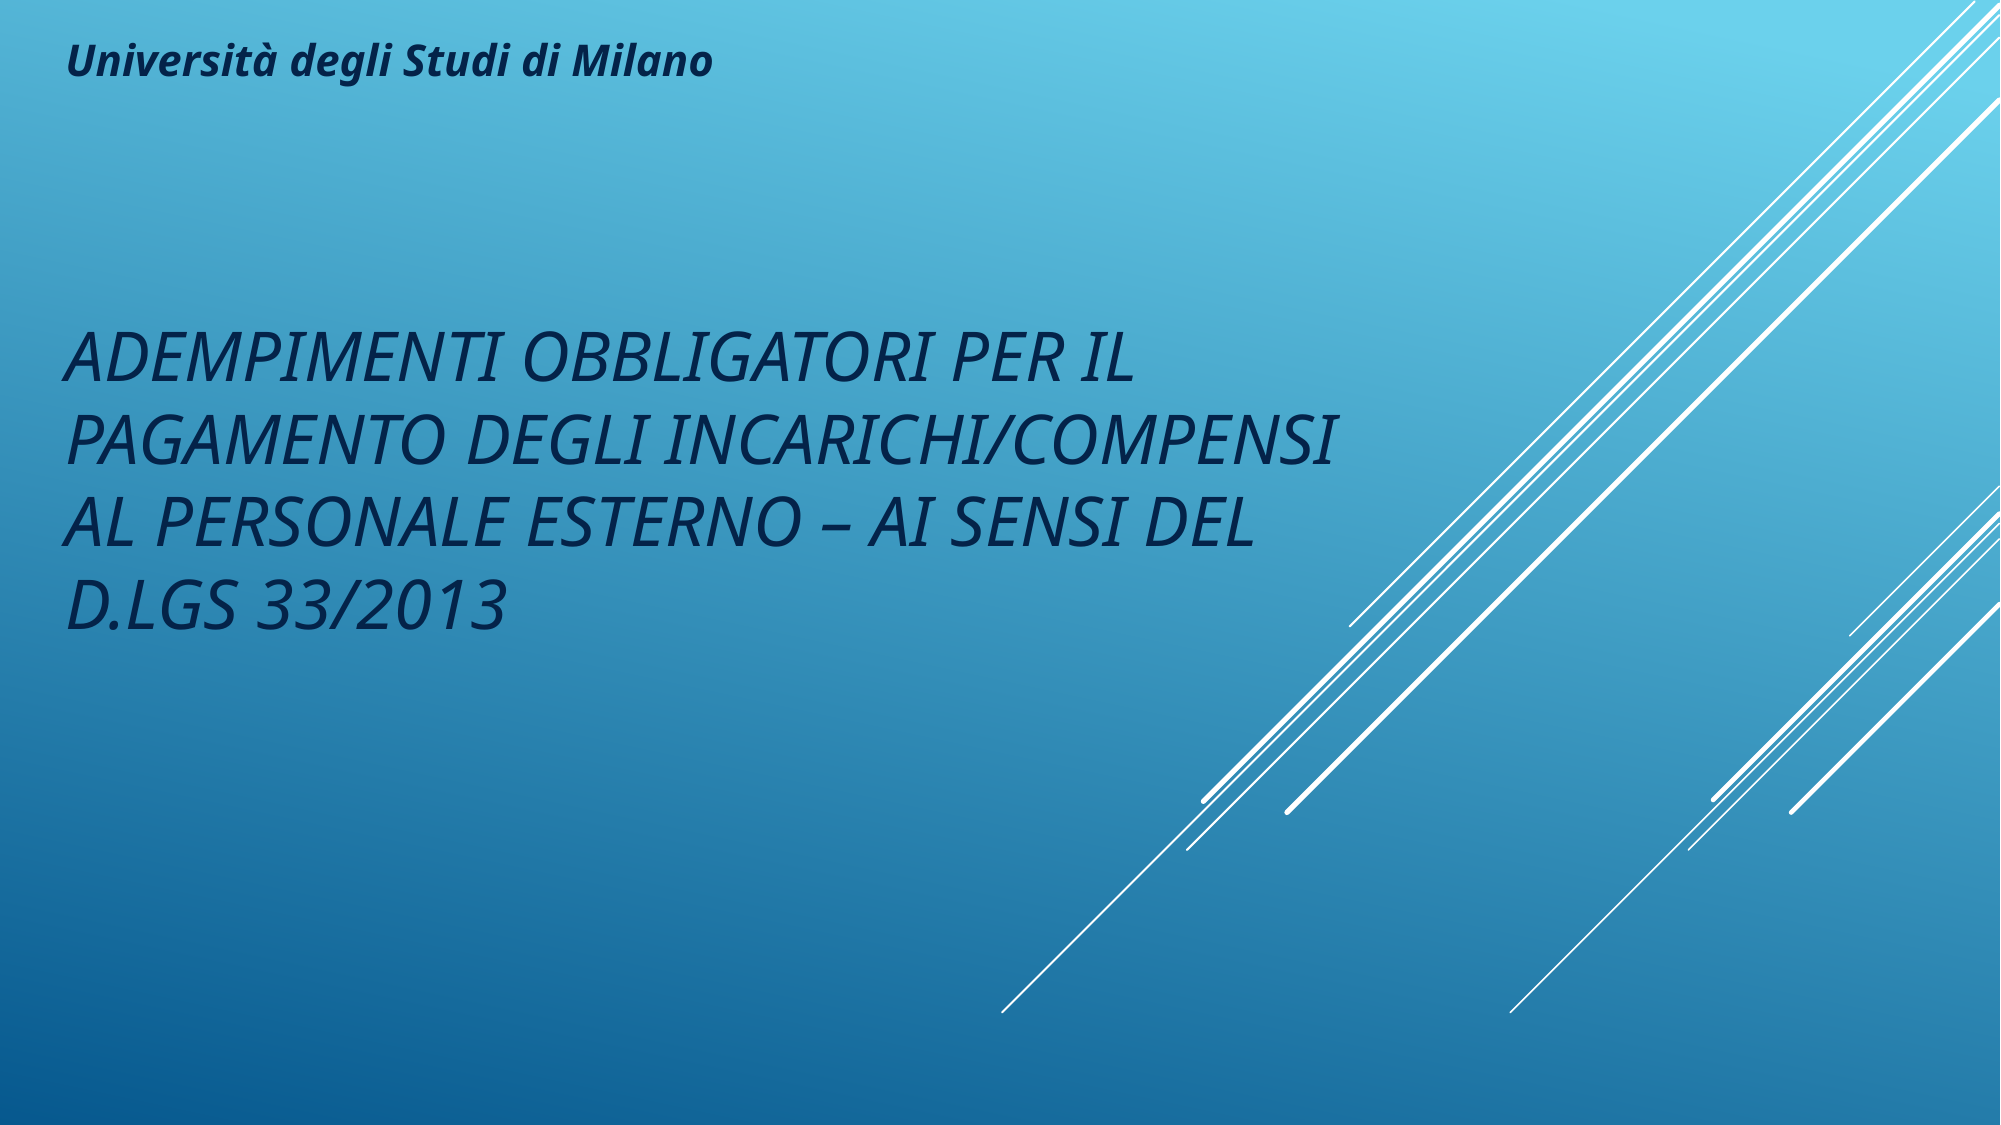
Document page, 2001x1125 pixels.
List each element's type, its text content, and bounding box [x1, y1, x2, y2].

title Adempimenti obbligatori per il pagamento degli incarichi/compensi al personale esterno – AI SENSI DEL D.LGS 33/2013 [50, 280, 1412, 651]
subtitle Università degli Studi di Milano [50, 24, 787, 135]
